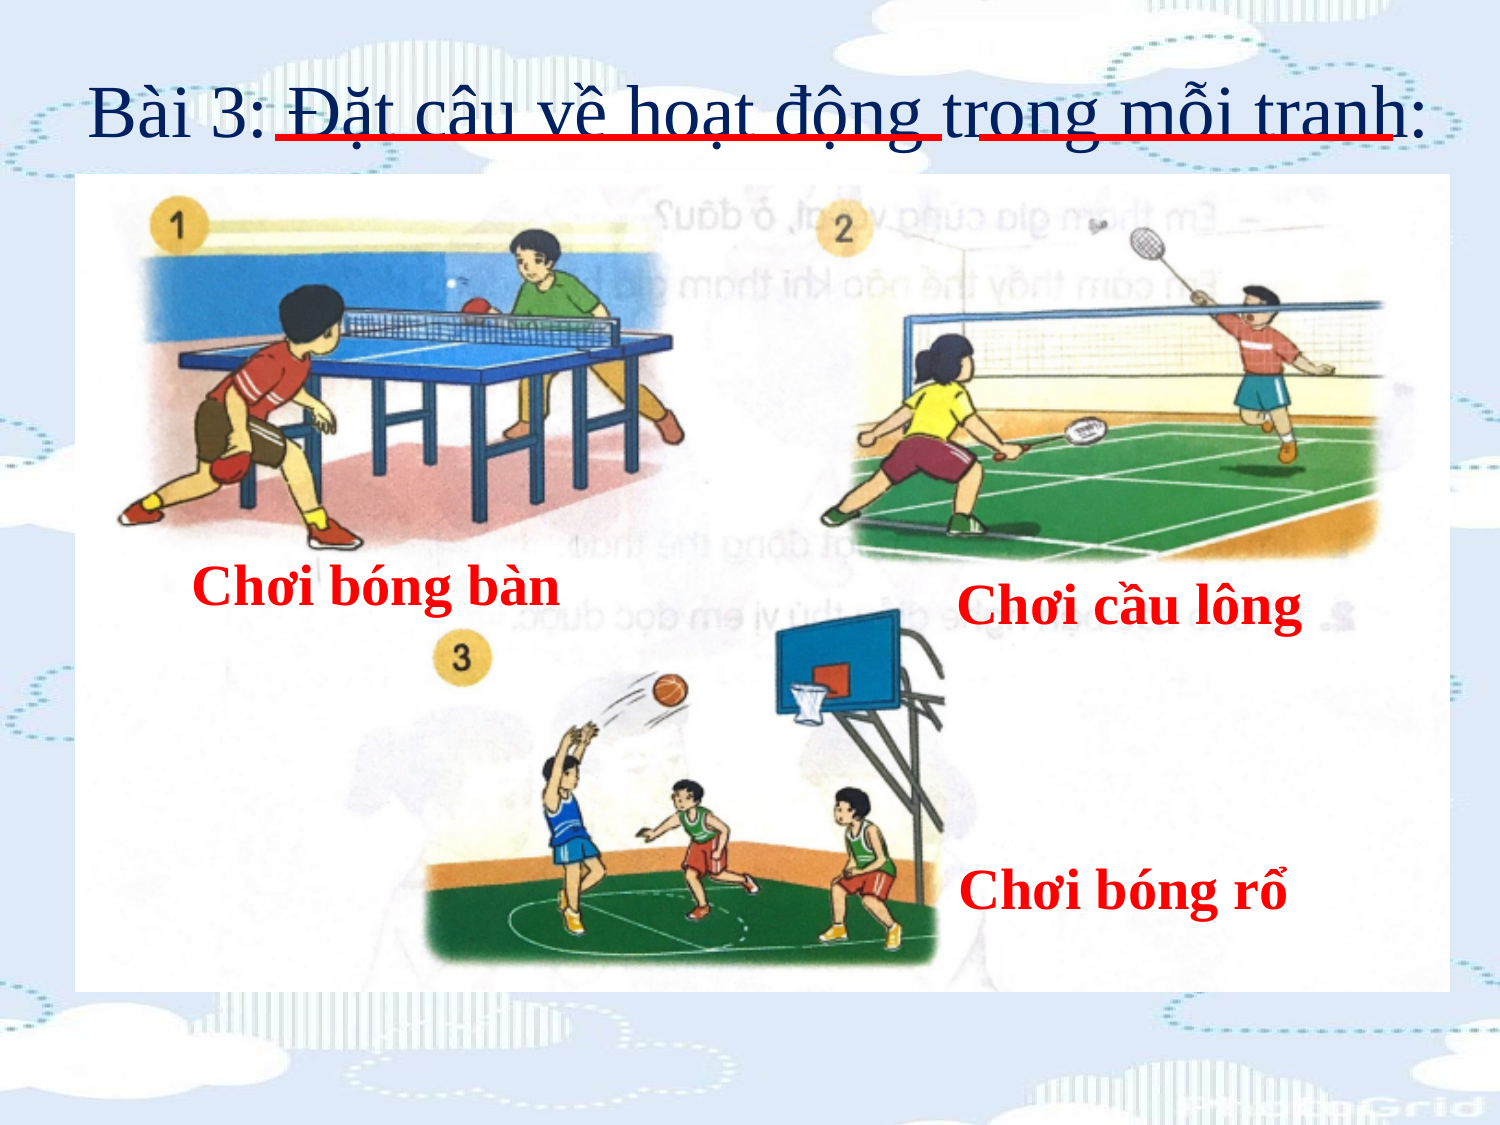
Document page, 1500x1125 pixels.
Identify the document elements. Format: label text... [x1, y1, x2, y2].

picture [0, 0, 1500, 1125]
title Bài 3: Đặt câu về hoạt động trong mỗi tranh: [72, 13, 1498, 202]
